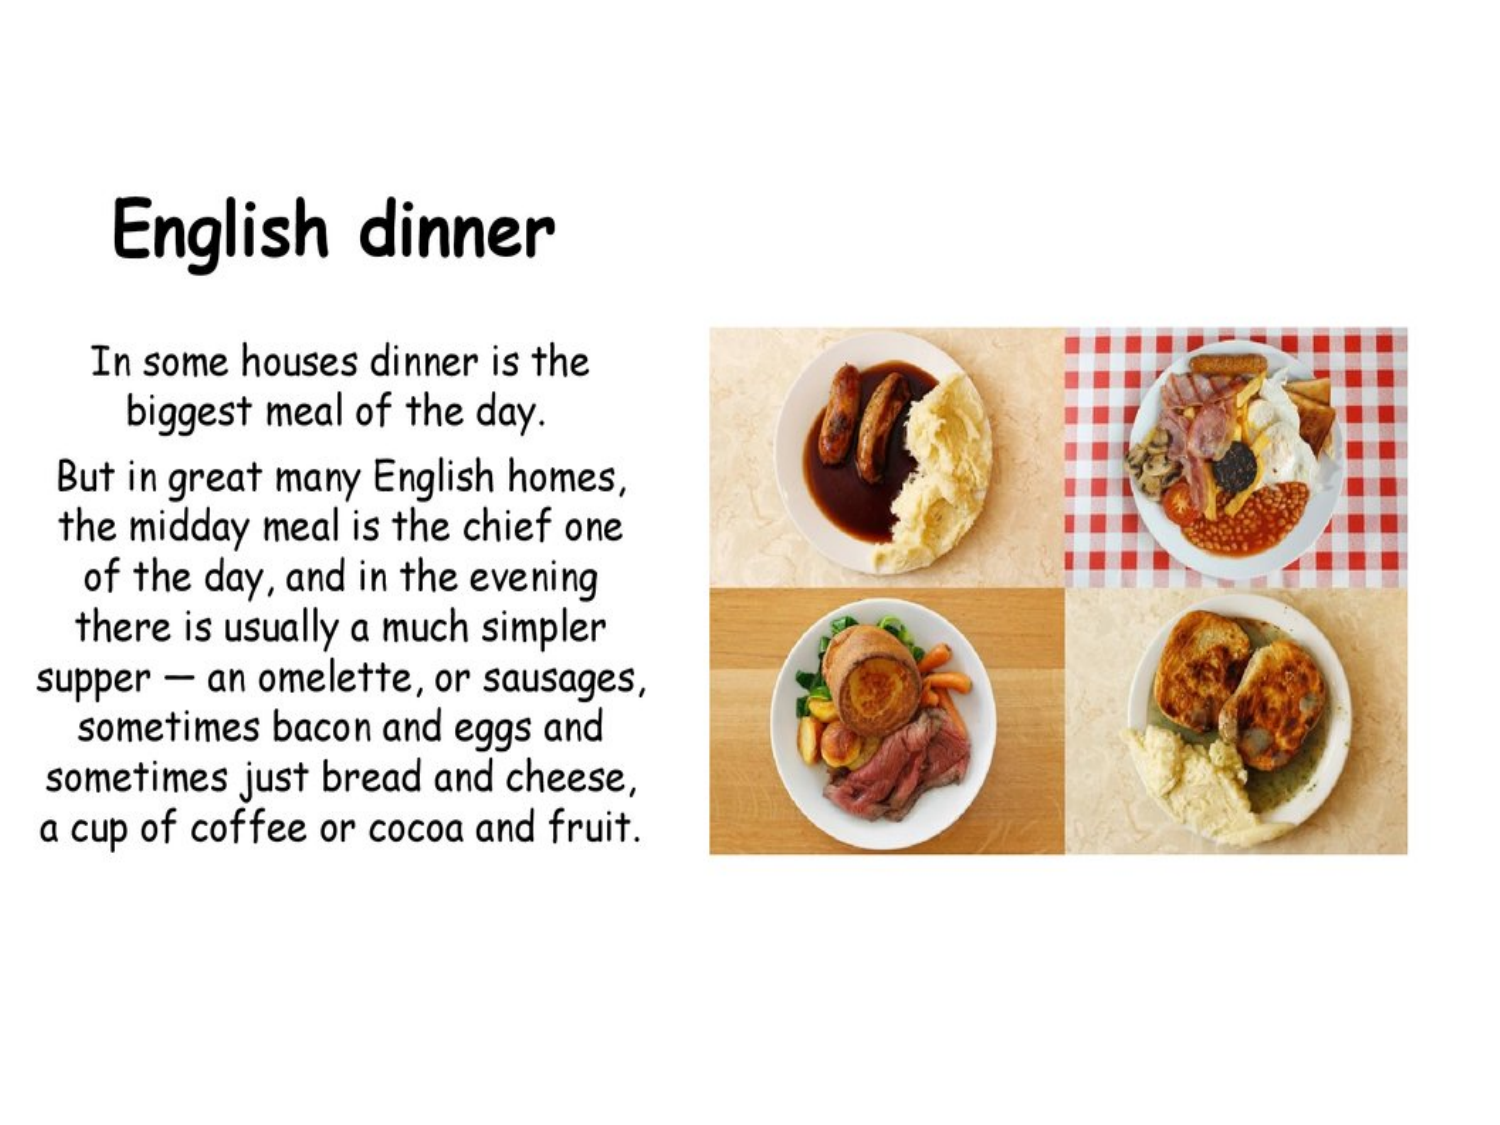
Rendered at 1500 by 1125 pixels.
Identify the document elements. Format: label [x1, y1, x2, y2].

picture [0, 89, 1454, 1002]
